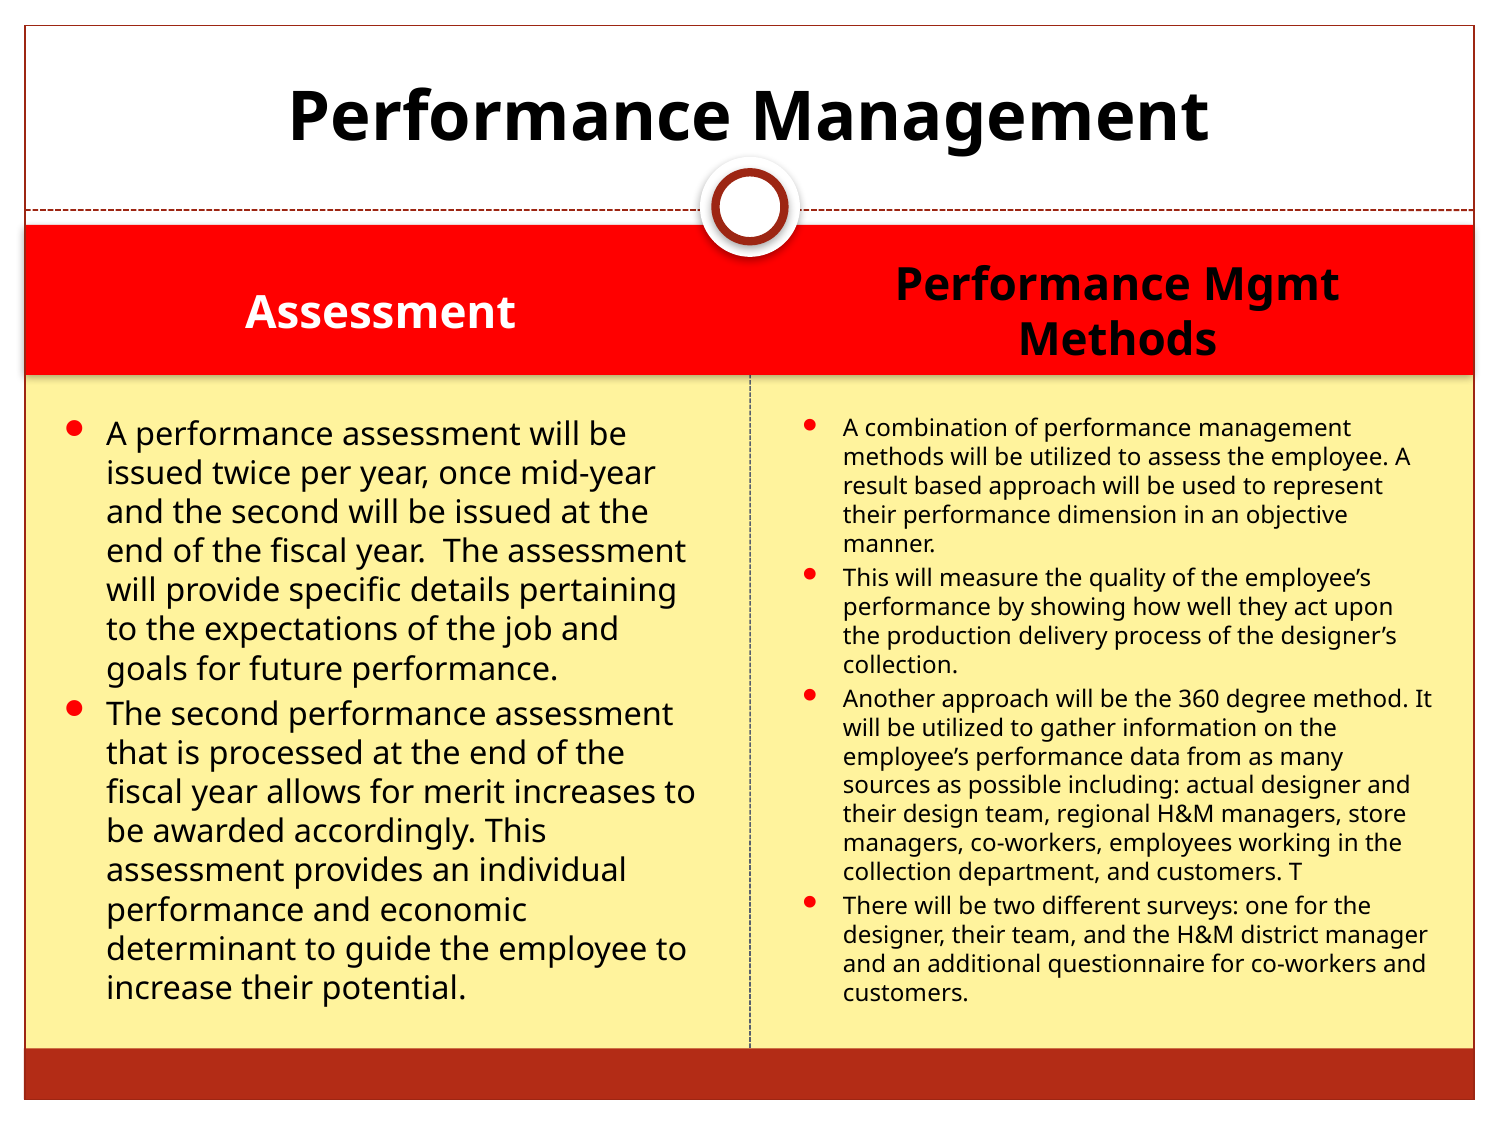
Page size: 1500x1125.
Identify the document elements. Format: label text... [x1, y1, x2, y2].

list A performance assessment will be issued twice per year, once mid-year and the second will be issued at the end of the fiscal year. The assessment will provide specific details pertaining to the expectations of the job and goals for future performance. The second performance assessment that is processed at the end of the fiscal year allows for merit increases to be awarded accordingly. This assessment provides an individual performance and economic determinant to guide the employee to increase their potential. [49, 405, 713, 1032]
title Performance Management [49, 37, 1450, 162]
list Assessment [48, 249, 714, 371]
list A combination of performance management methods will be utilized to assess the employee. A result based approach will be used to represent their performance dimension in an objective manner. This will measure the quality of the employee’s performance by showing how well they act upon the production delivery process of the designer’s collection. Another approach will be the 360 degree method. It will be utilized to gather information on the employee’s performance data from as many sources as possible including: actual designer and their design team, regional H&M managers, store managers, co-workers, employees working in the collection department, and customers. T There will be two different surveys: one for the designer, their team, and the H&M district manager and an additional questionnaire for co-workers and customers. [787, 405, 1450, 1033]
list Performance Mgmt Methods [785, 249, 1450, 371]
